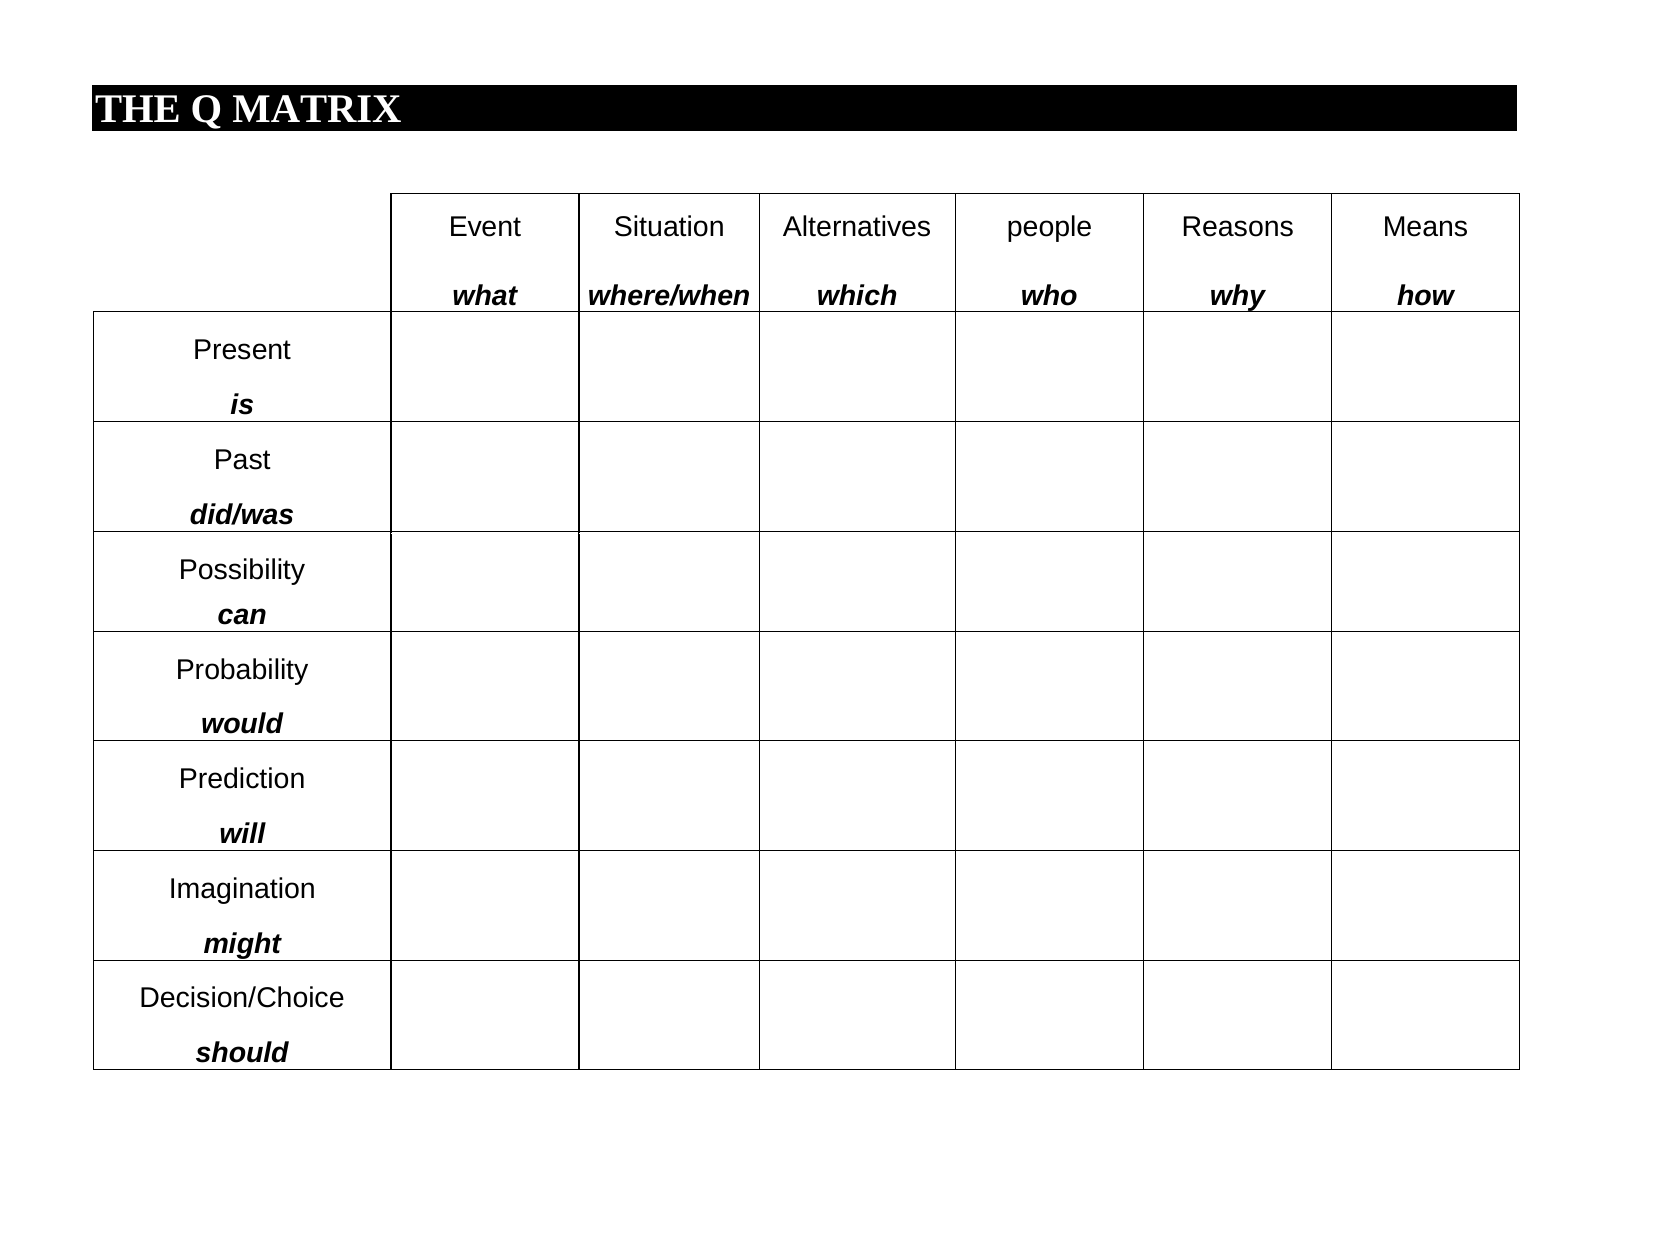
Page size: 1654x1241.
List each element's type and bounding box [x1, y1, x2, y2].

text_box [73, 84, 1542, 1132]
